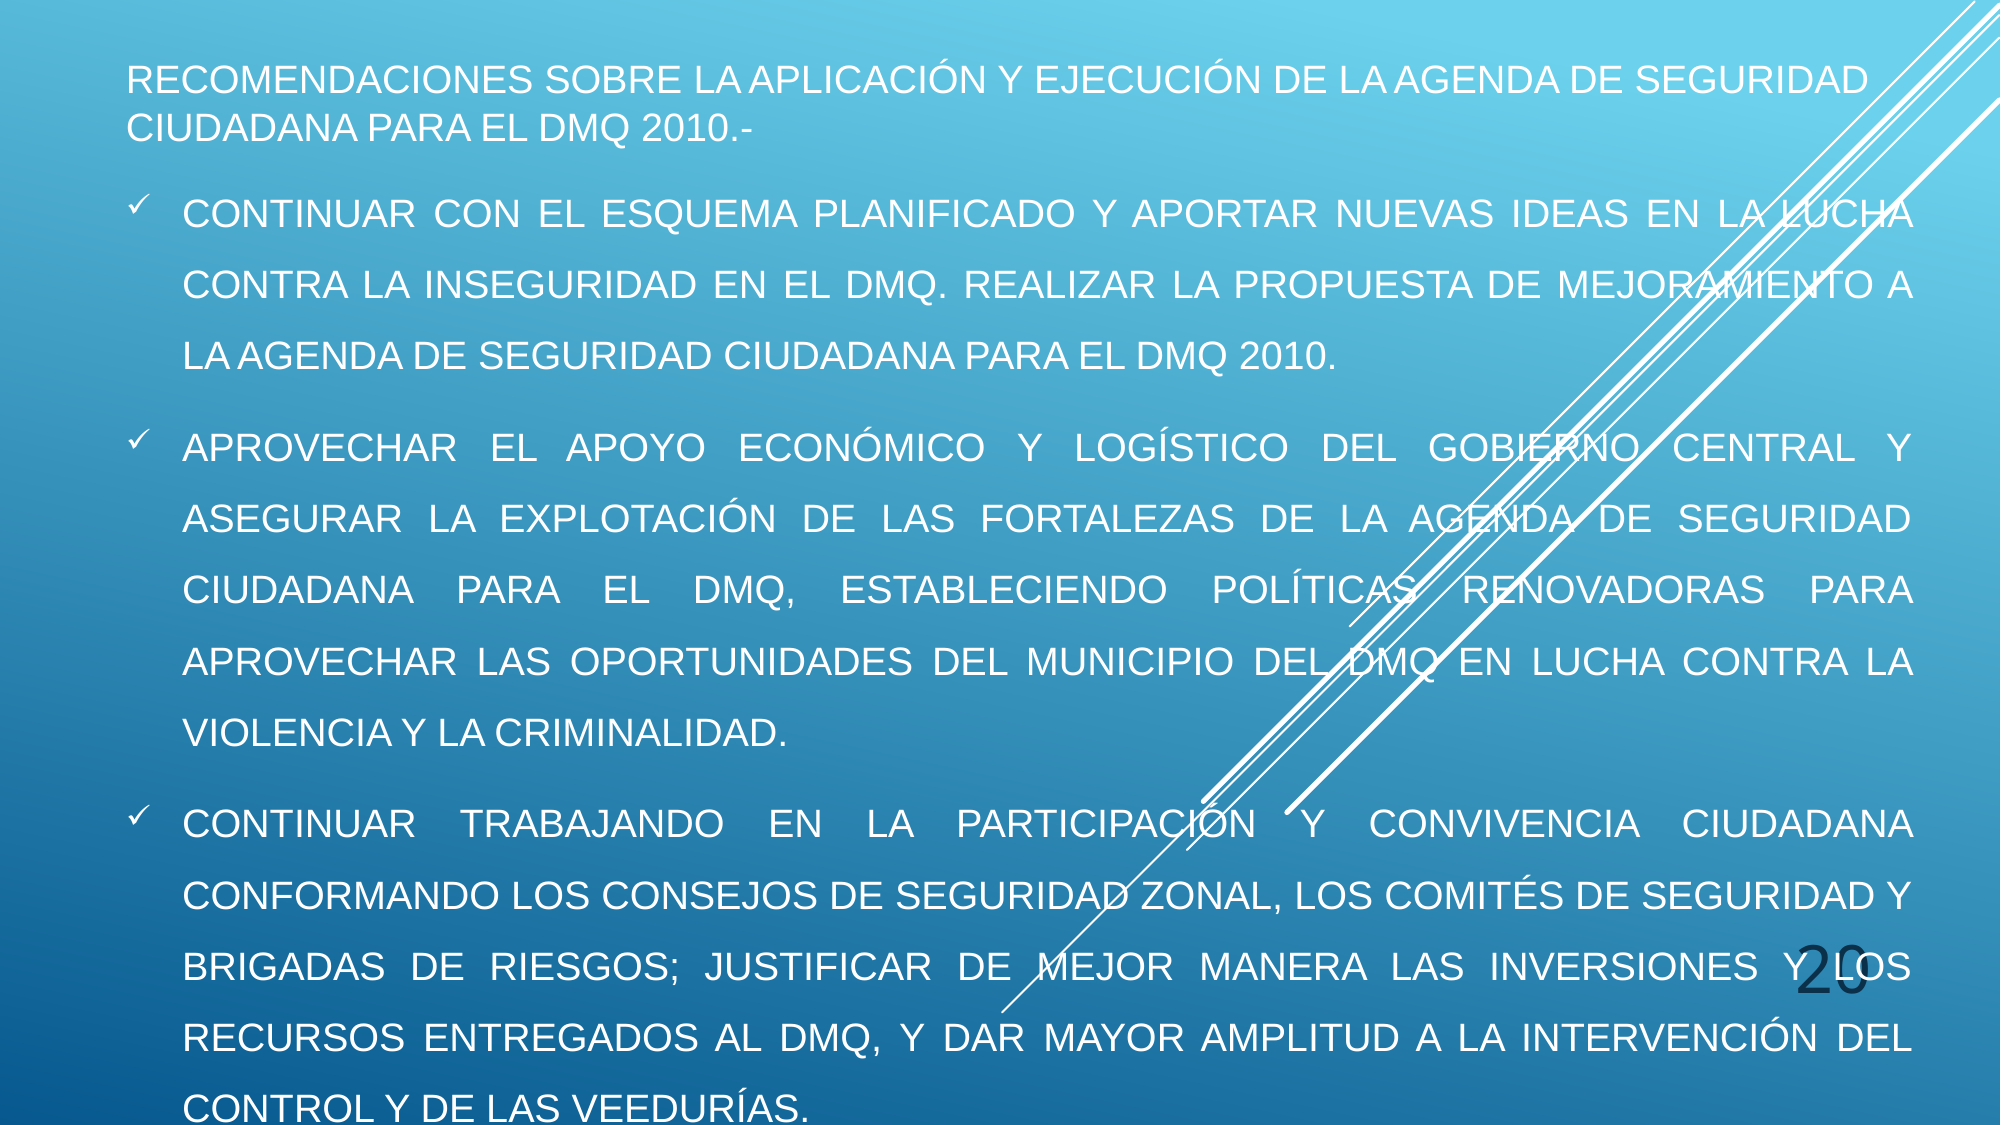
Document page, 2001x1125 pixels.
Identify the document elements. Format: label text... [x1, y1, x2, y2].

title RECOMENDACIONES SOBRE LA APLICACIÓN Y EJECUCIÓN DE LA AGENDA DE SEGURIDAD CIUDADANA PARA EL DMQ 2010.- [110, 45, 1929, 156]
subtitle CONTINUAR CON EL ESQUEMA PLANIFICADO Y APORTAR NUEVAS IDEAS EN LA LUCHA CONTRA LA INSEGURIDAD EN EL DMQ. REALIZAR LA PROPUESTA DE MEJORAMIENTO A LA AGENDA DE SEGURIDAD CIUDADANA PARA EL DMQ 2010. APROVECHAR EL APOYO ECONÓMICO Y LOGÍSTICO DEL GOBIERNO CENTRAL Y ASEGURAR LA EXPLOTACIÓN DE LAS FORTALEZAS DE LA AGENDA DE SEGURIDAD CIUDADANA PARA EL DMQ, ESTABLECIENDO POLÍTICAS RENOVADORAS PARA APROVECHAR LAS OPORTUNIDADES DEL MUNICIPIO DEL DMQ EN LUCHA CONTRA LA VIOLENCIA Y LA CRIMINALIDAD. CONTINUAR TRABAJANDO EN LA PARTICIPACIÓN Y CONVIVENCIA CIUDADANA CONFORMANDO LOS CONSEJOS DE SEGURIDAD ZONAL, LOS COMITÉS DE SEGURIDAD Y BRIGADAS DE RIESGOS; JUSTIFICAR DE MEJOR MANERA LAS INVERSIONES Y LOS RECURSOS ENTREGADOS AL DMQ, Y DAR MAYOR AMPLITUD A LA INTERVENCIÓN DEL CONTROL Y DE LAS VEEDURÍAS. [110, 156, 1929, 1125]
slide_number 20 [1700, 915, 1888, 1025]
